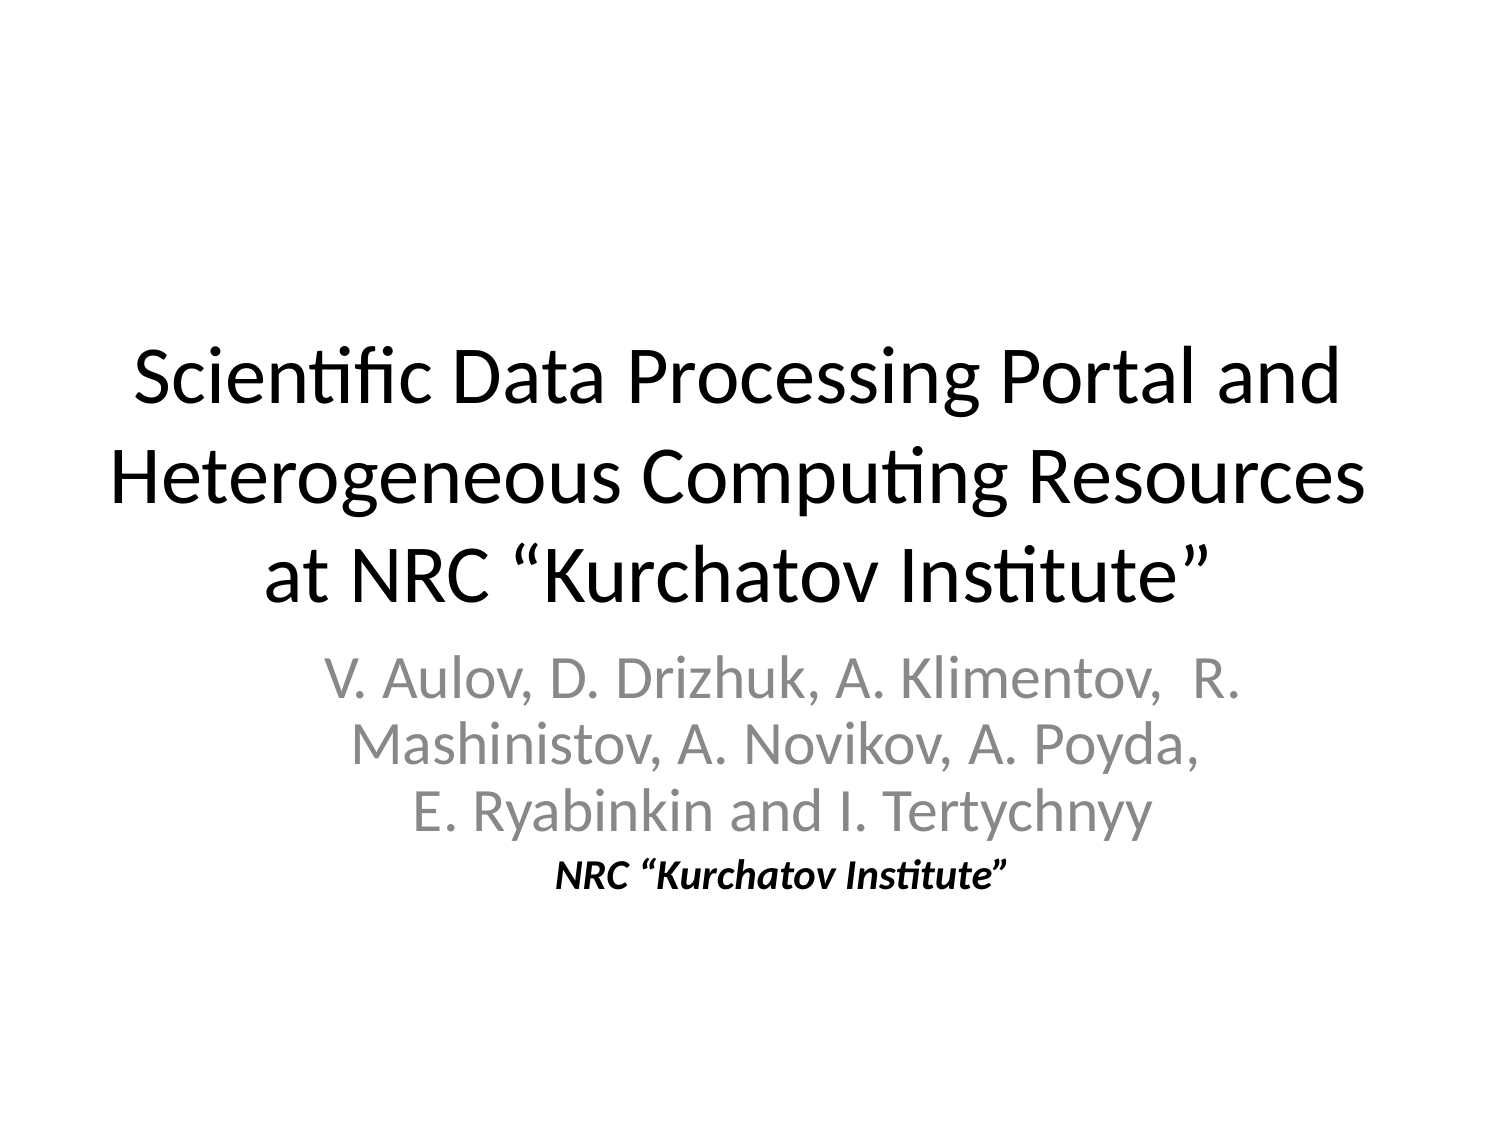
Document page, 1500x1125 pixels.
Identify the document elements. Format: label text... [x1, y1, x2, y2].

title Scientific Data Processing Portal and Heterogeneous Computing Resources at NRC “Kurchatov Institute” [63, 349, 1415, 591]
subtitle V. Aulov, D. Drizhuk, A. Klimentov, R. Mashinistov, A. Novikov, A. Poyda, E. Ryabinkin and I. Tertychnyy NRC “Kurchatov Institute” [225, 637, 1342, 925]
